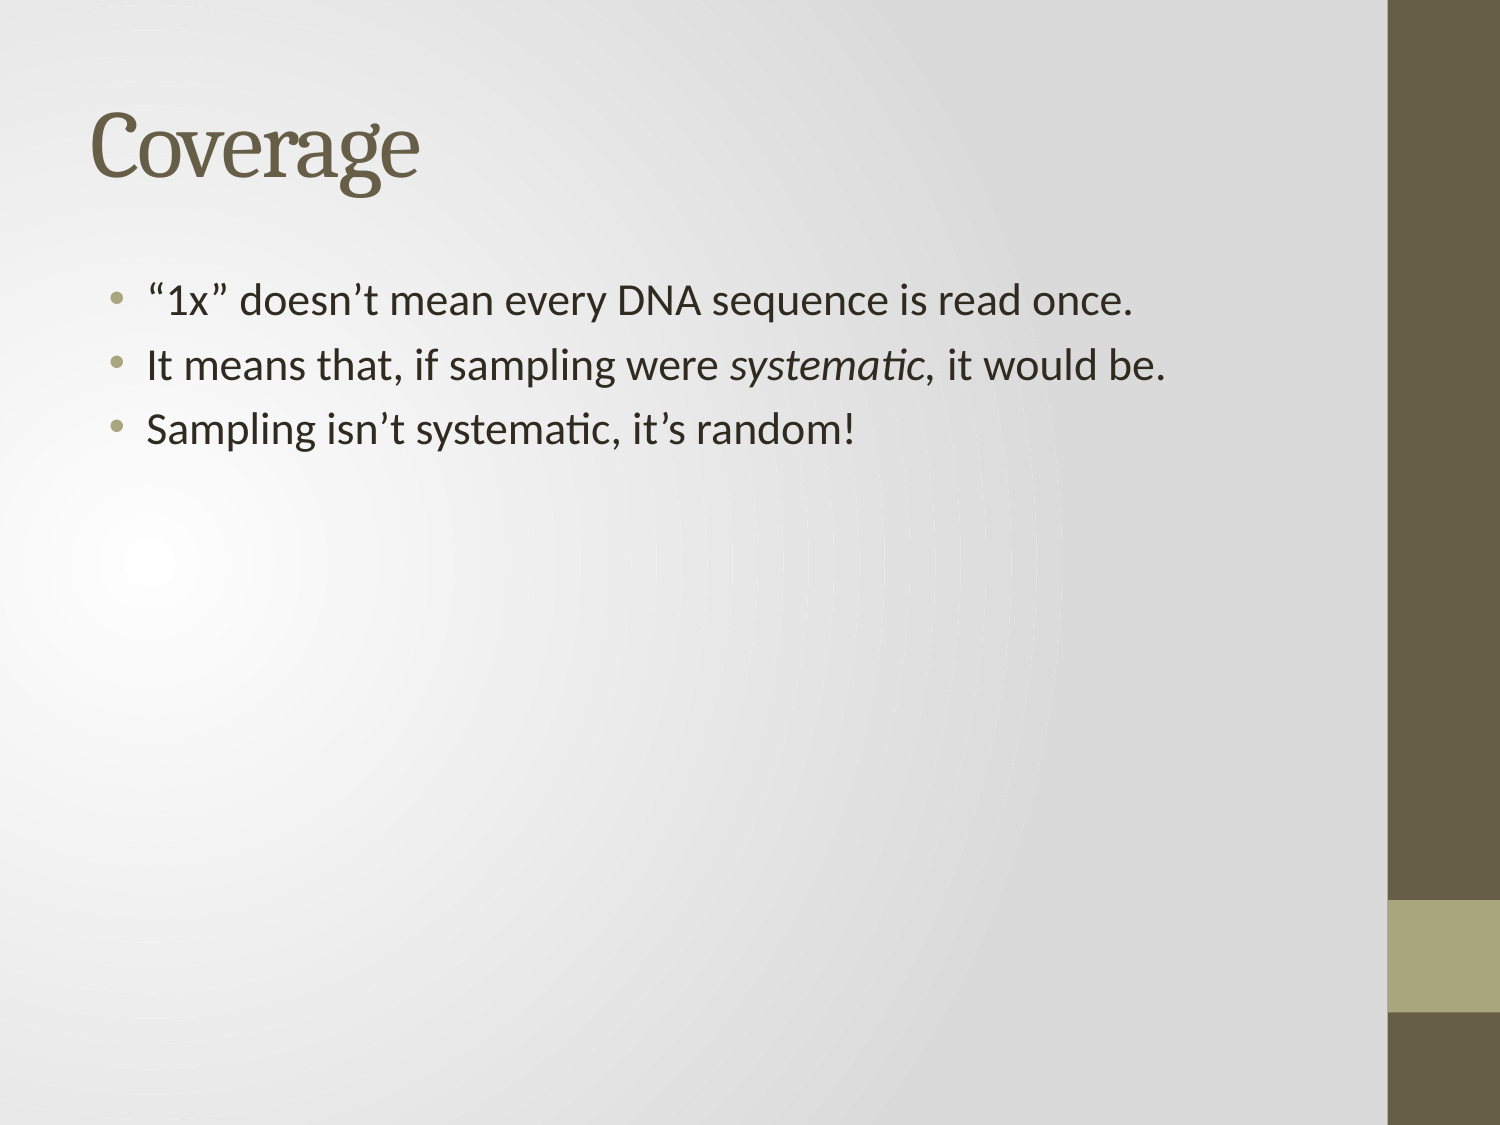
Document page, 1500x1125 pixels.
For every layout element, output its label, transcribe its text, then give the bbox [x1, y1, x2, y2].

list “1x” doesn’t mean every DNA sequence is read once. It means that, if sampling were systematic, it would be. Sampling isn’t systematic, it’s random! [75, 262, 1325, 1050]
title Coverage [75, 45, 1325, 233]
